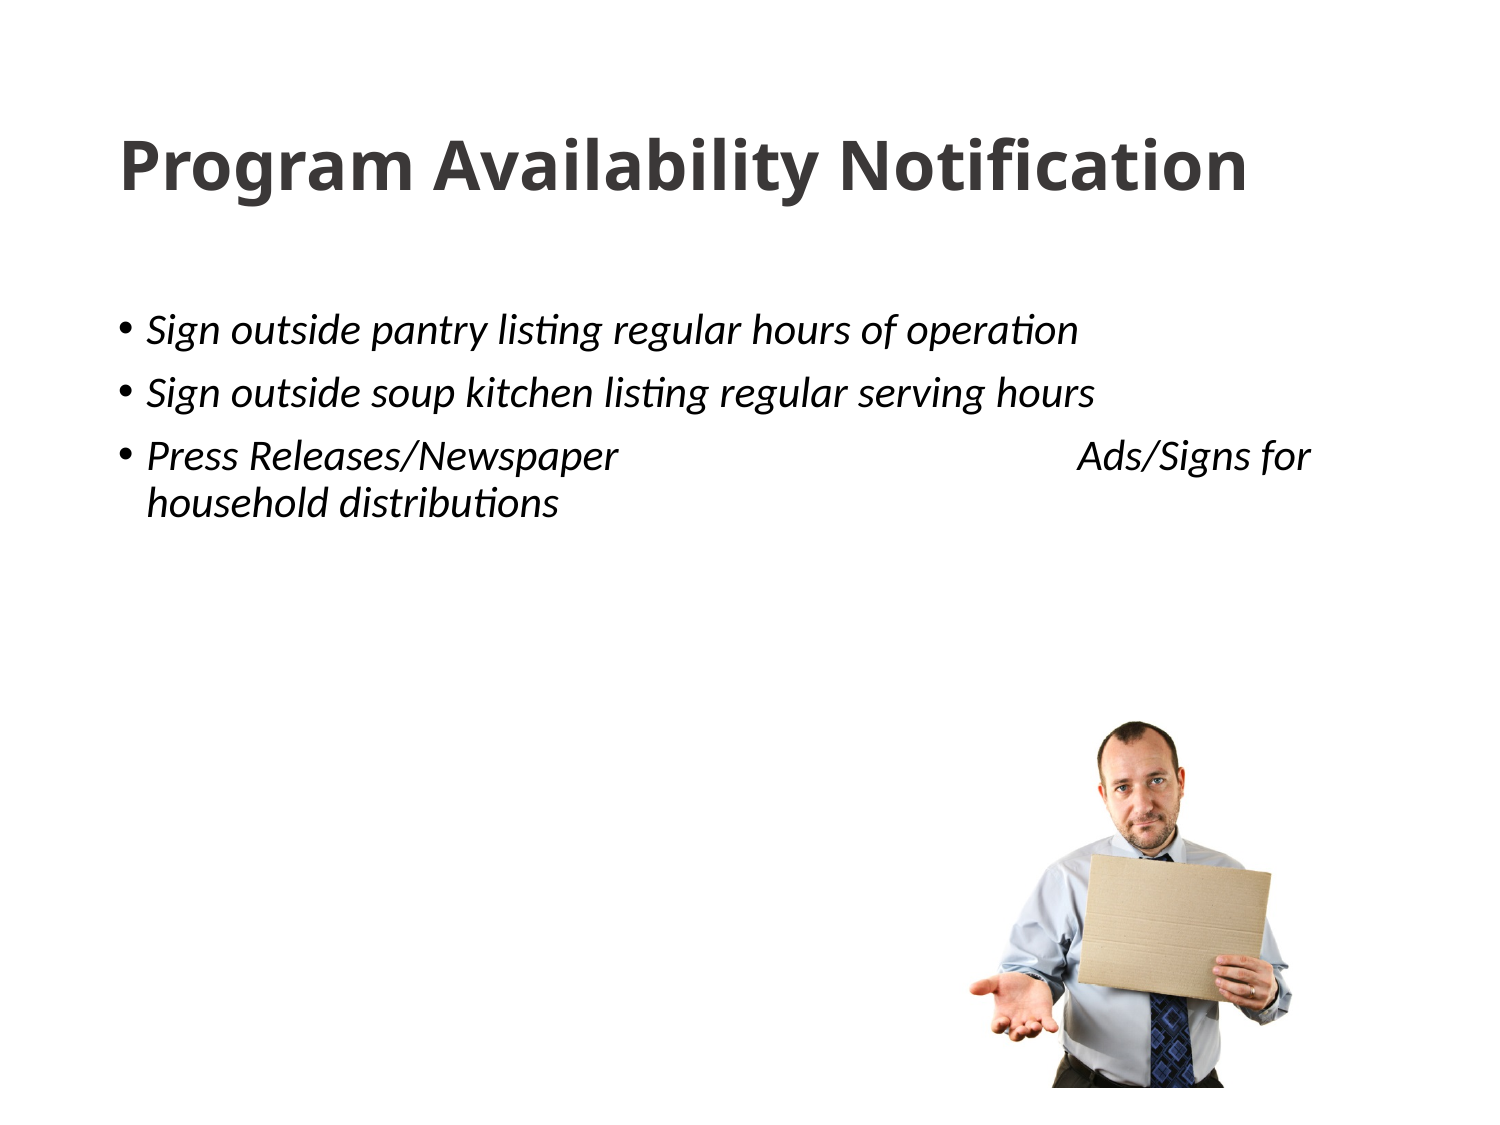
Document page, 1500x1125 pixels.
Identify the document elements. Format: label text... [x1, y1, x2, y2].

list Sign outside pantry listing regular hours of operation Sign outside soup kitchen listing regular serving hours Press Releases/Newspaper Ads/Signs for household distributions [103, 299, 1397, 1014]
title Program Availability Notification [103, 59, 1397, 278]
picture [937, 687, 1338, 1088]
